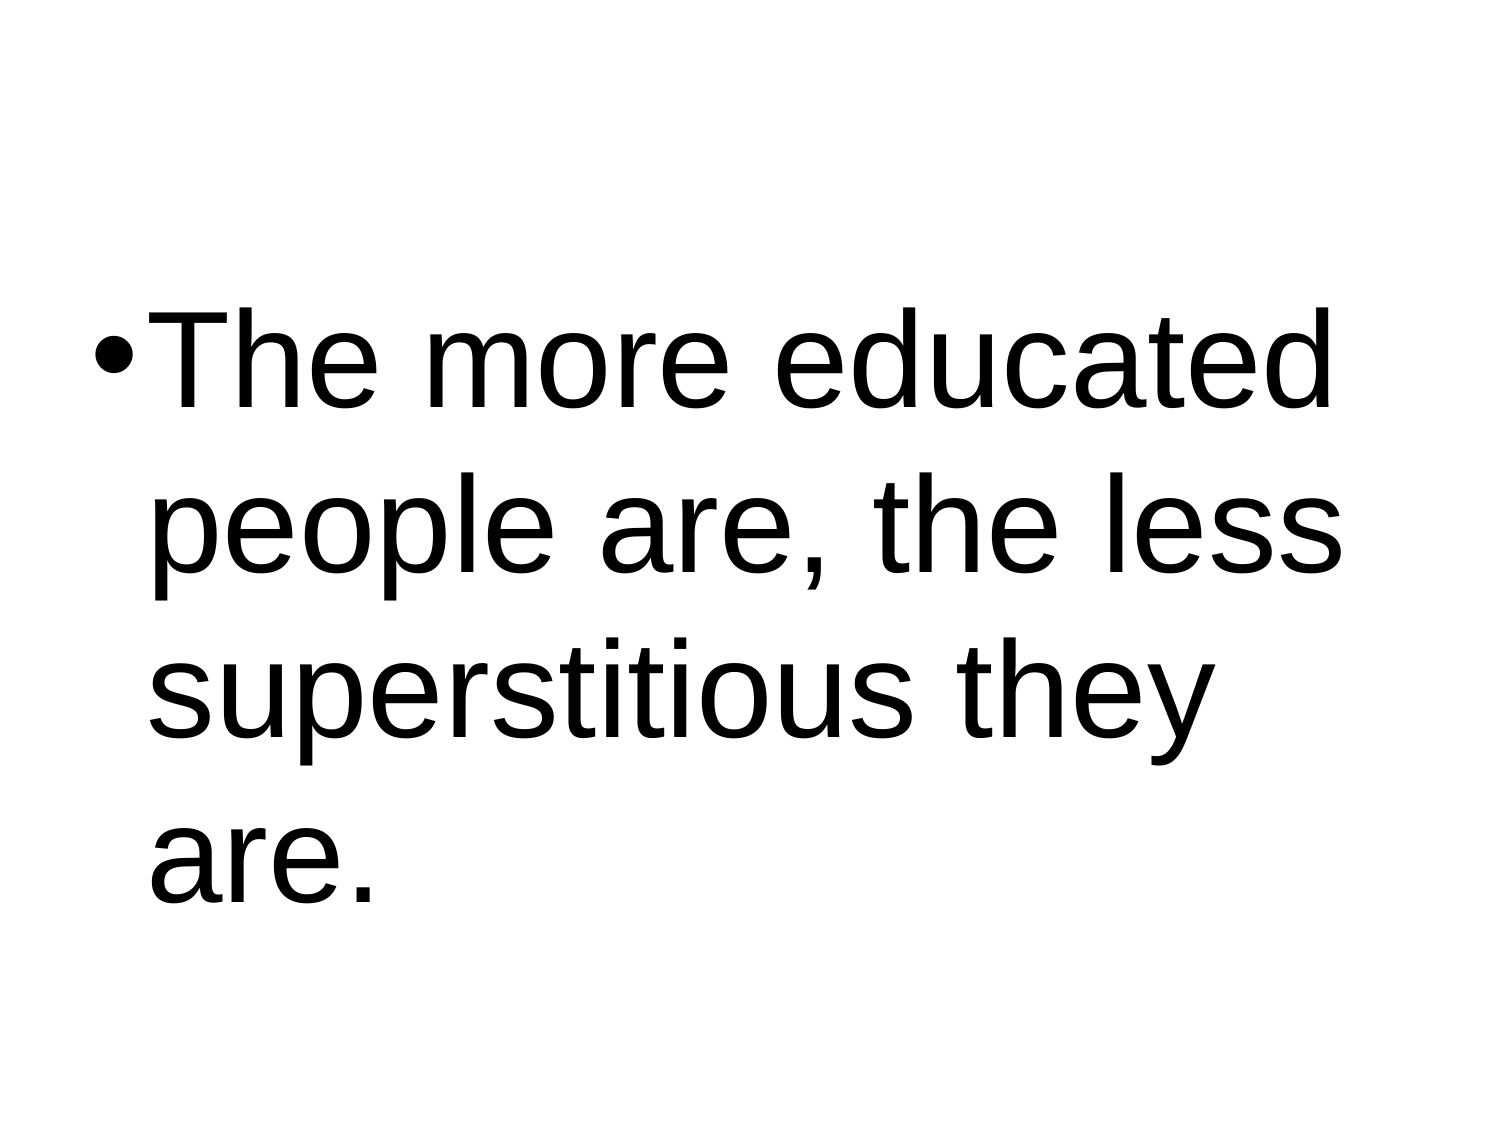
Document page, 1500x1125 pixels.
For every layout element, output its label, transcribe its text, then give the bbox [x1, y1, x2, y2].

list The more educated people are, the less superstitious they are. [74, 262, 1426, 1006]
